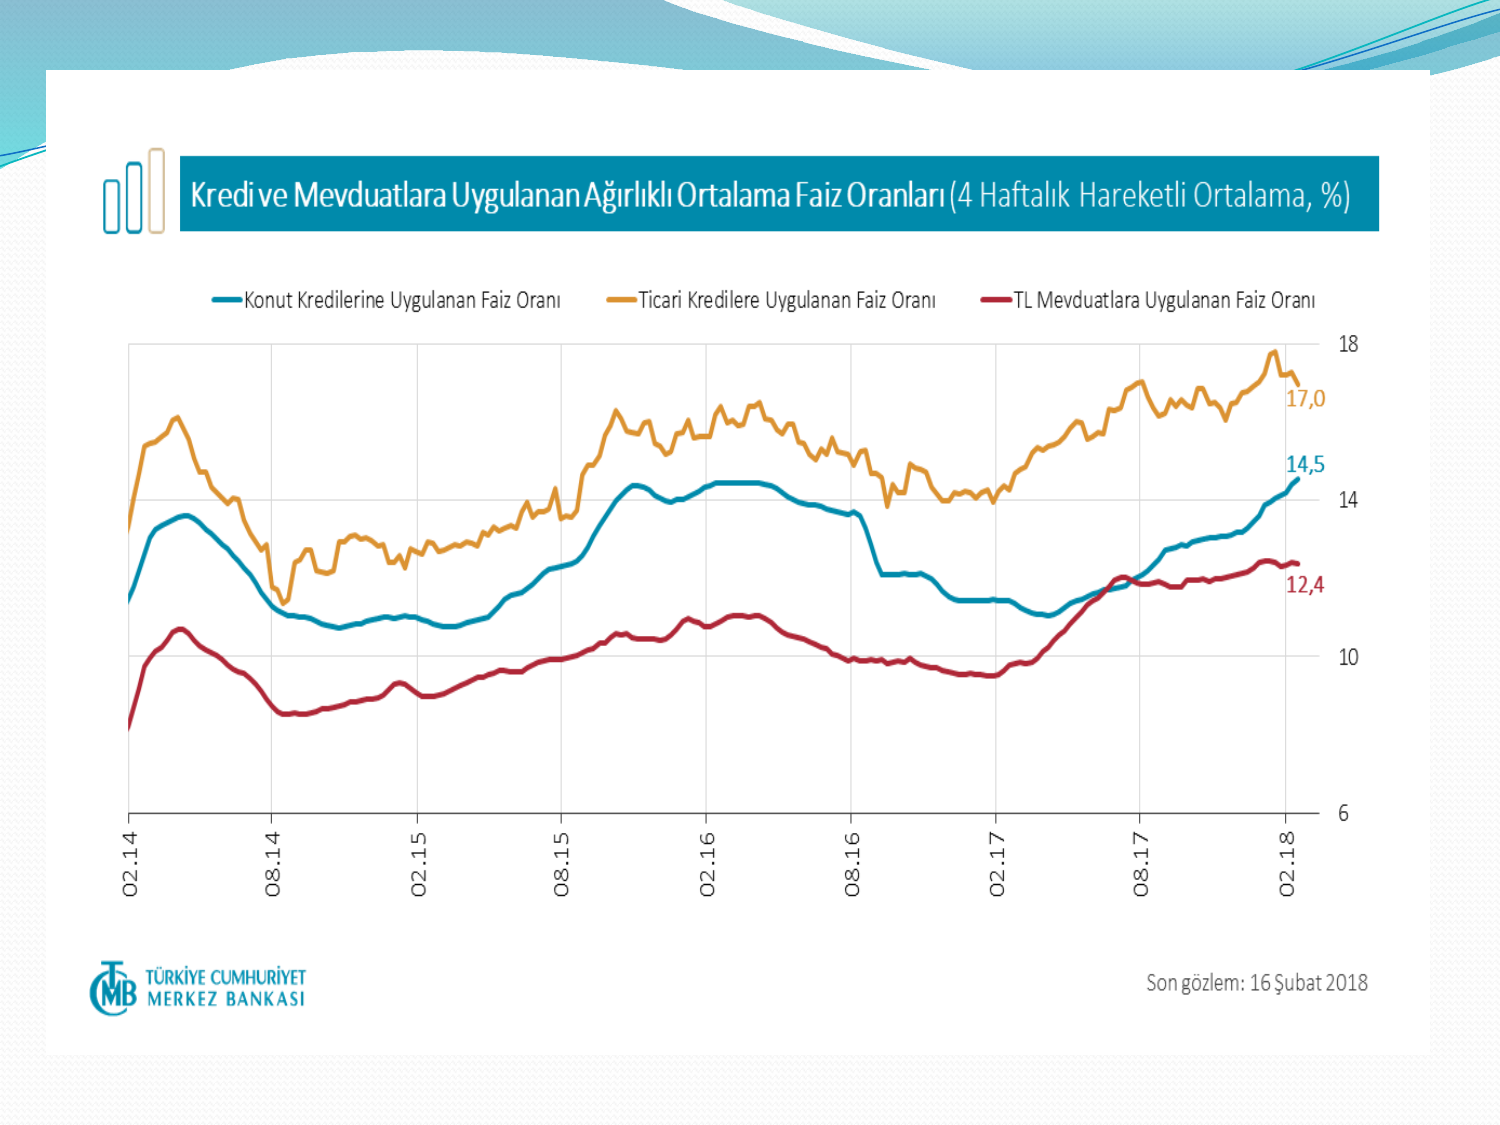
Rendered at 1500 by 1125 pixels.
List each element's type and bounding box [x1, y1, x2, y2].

picture [46, 70, 1430, 1055]
